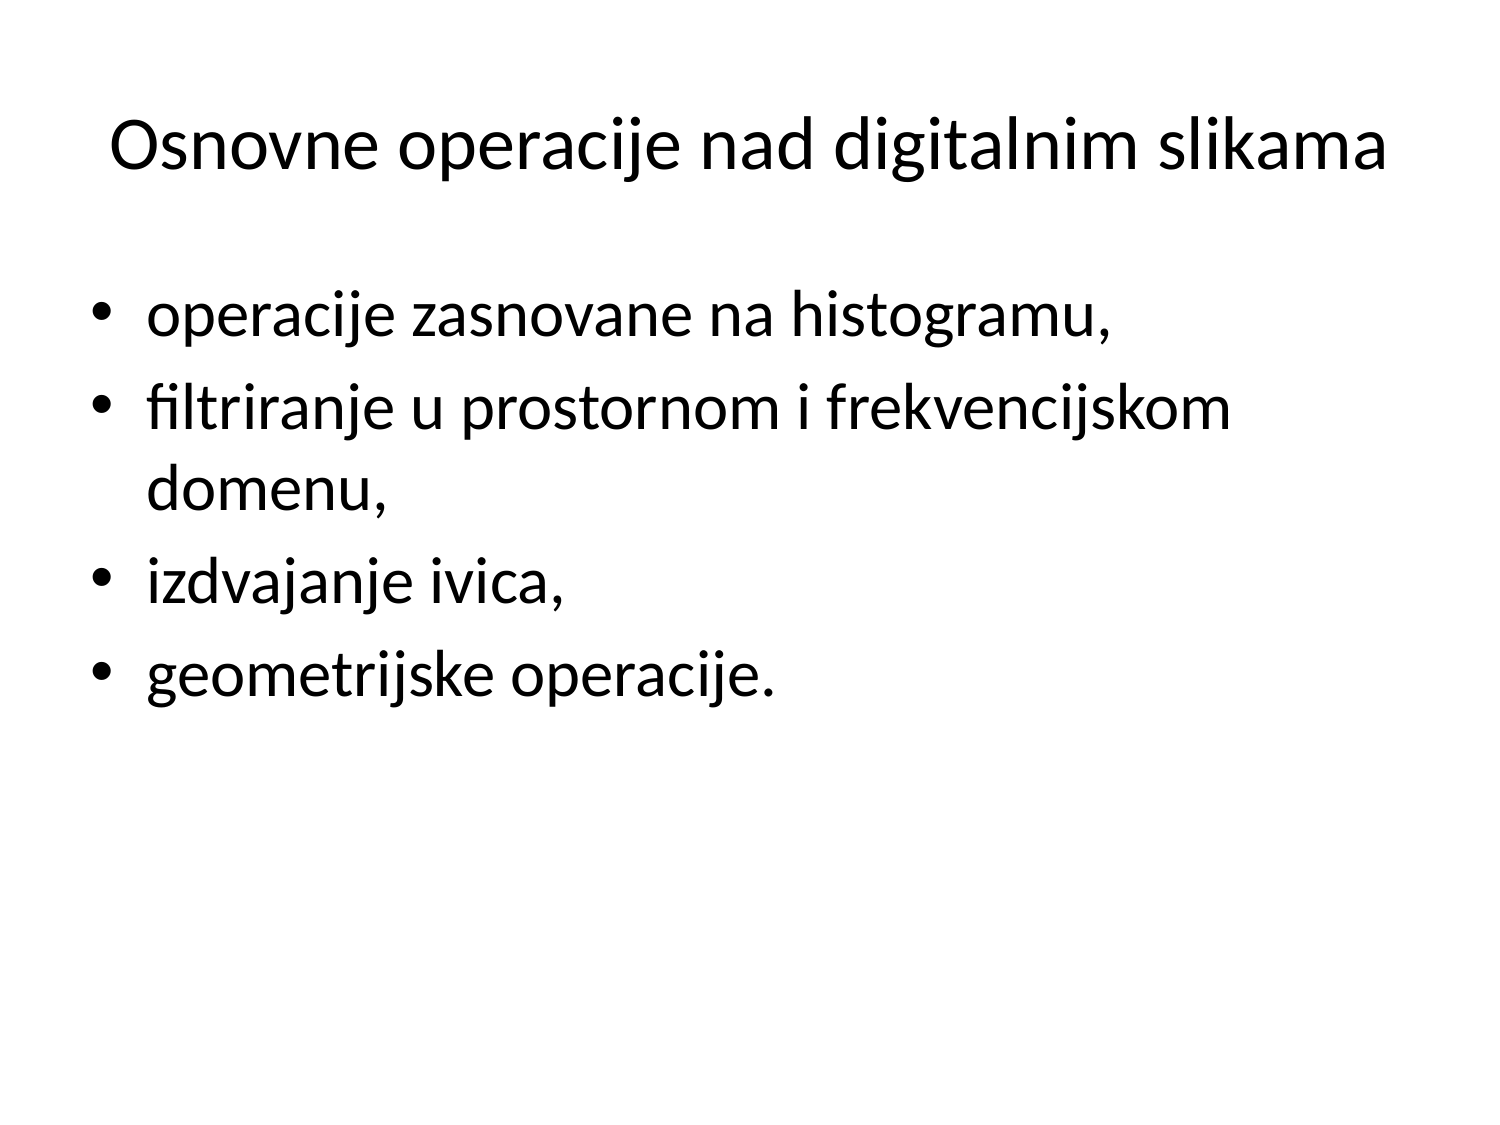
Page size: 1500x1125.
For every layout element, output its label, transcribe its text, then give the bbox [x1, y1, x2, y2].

title Osnovne operacije nad digitalnim slikama [75, 45, 1425, 233]
list operacije zasnovane na histogramu, filtriranje u prostornom i frekvencijskom domenu, izdvajanje ivica, geometrijske operacije. [75, 262, 1425, 1005]
